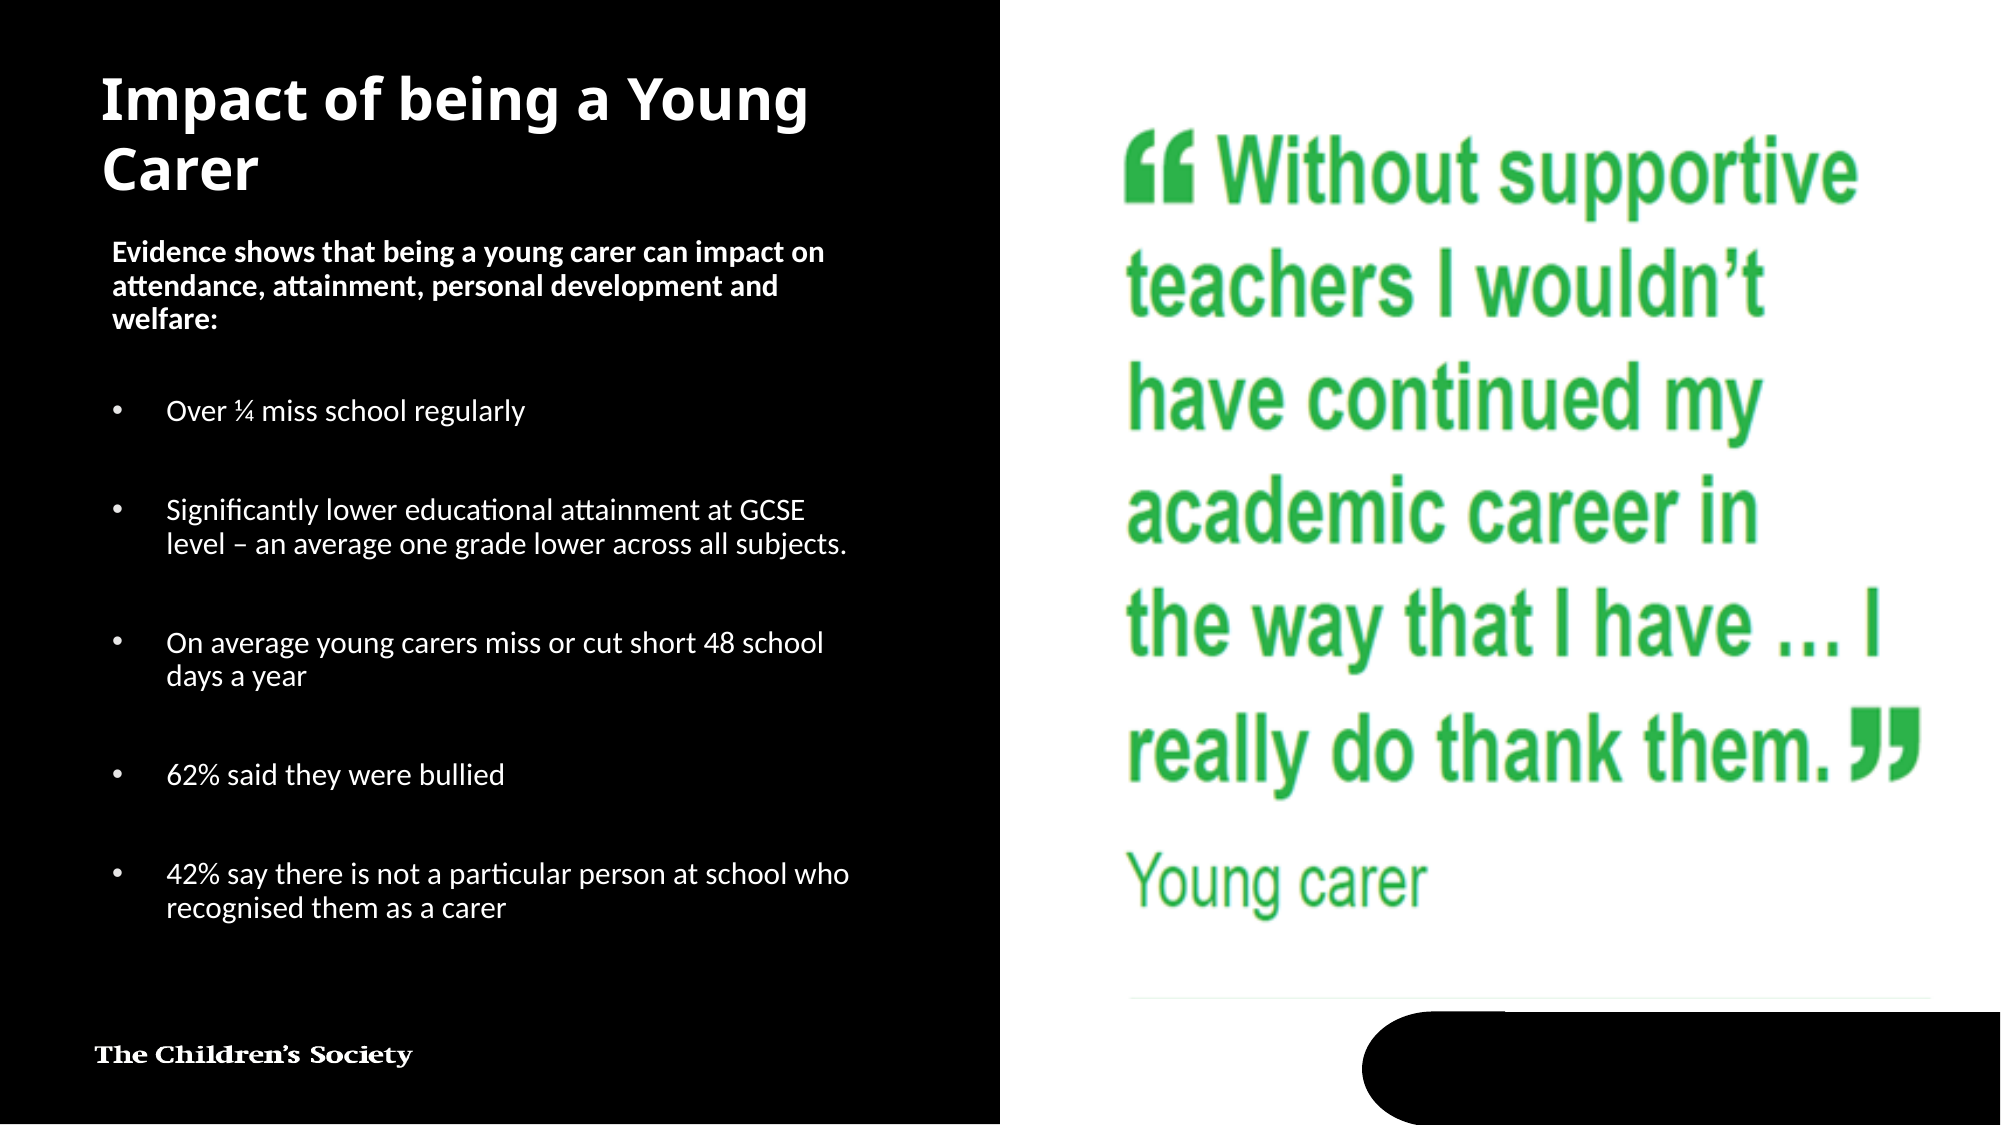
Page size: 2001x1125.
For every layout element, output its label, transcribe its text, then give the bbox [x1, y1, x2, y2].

list Impact of being a Young Carer [86, 54, 953, 197]
picture [1099, 34, 1957, 999]
list Evidence shows that being a young carer can impact on attendance, attainment, personal development and welfare: Over ¼ miss school regularly Significantly lower educational attainment at GCSE level – an average one grade lower across all subjects. On average young carers miss or cut short 48 school days a year 62% said they were bullied 42% say there is not a particular person at school who recognised them as a carer [97, 227, 885, 937]
picture [86, 1039, 420, 1068]
